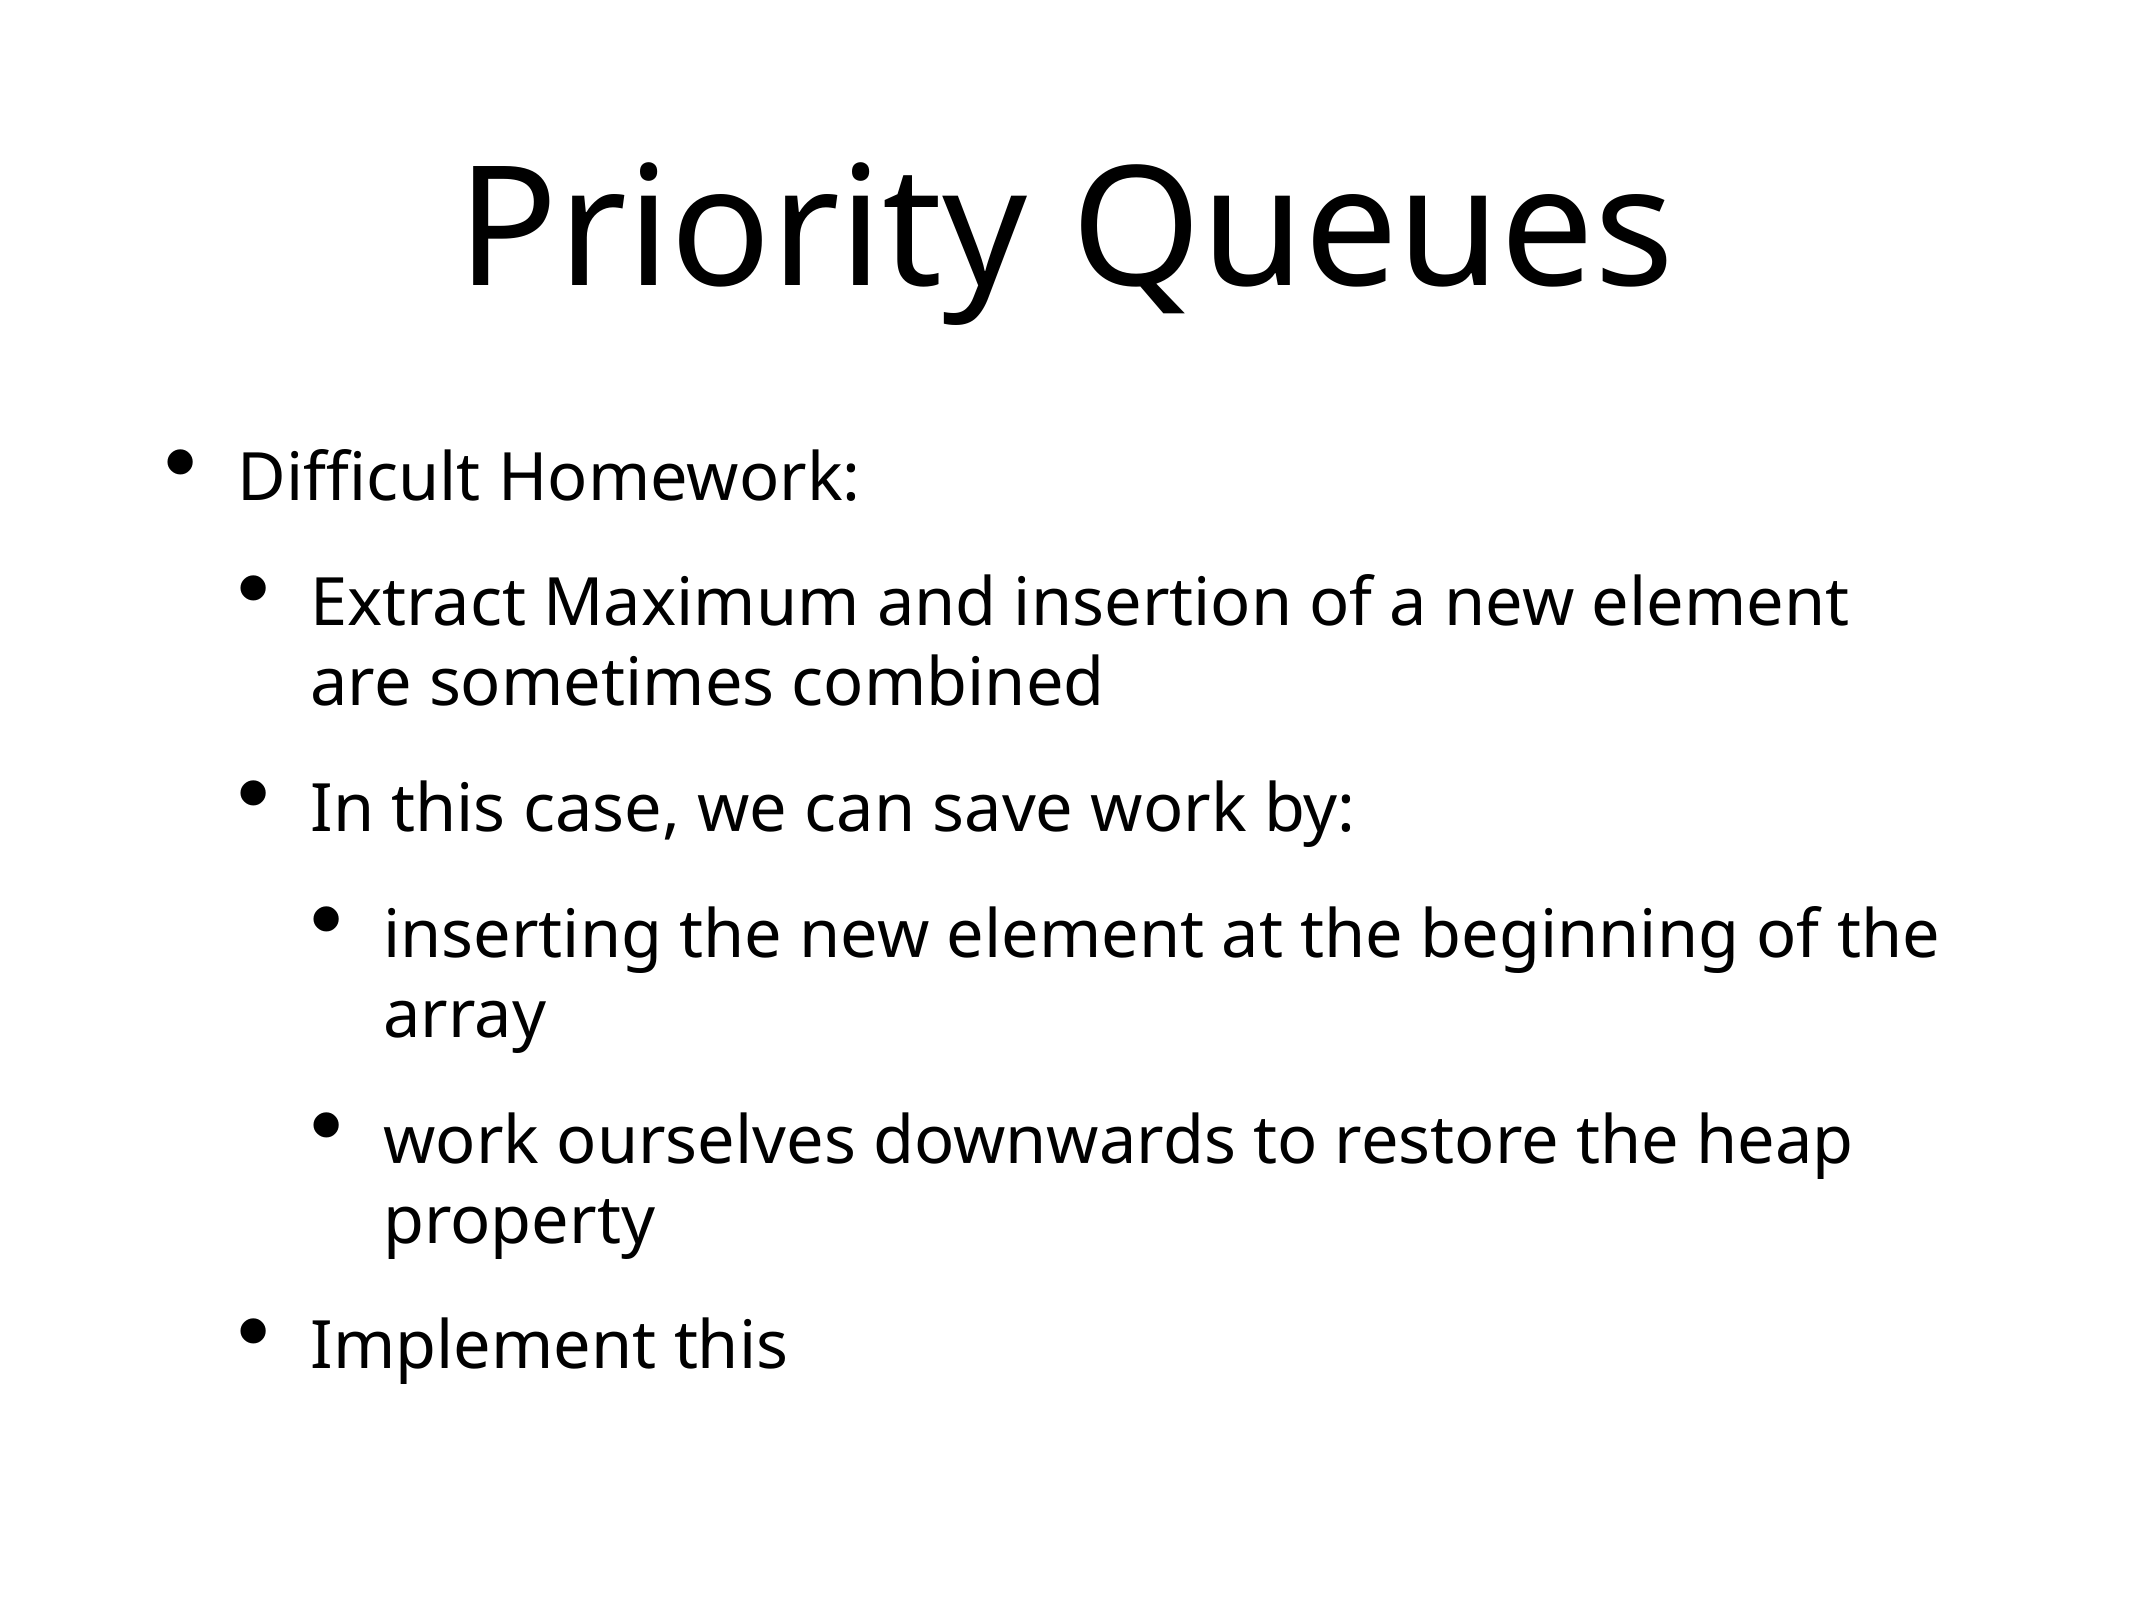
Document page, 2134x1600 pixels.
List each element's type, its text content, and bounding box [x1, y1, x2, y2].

list Difficult Homework: Extract Maximum and insertion of a new element are sometimes combined In this case, we can save work by: inserting the new element at the beginning of the array work ourselves downwards to restore the heap property Implement this [155, 424, 1978, 1457]
title Priority Queues [155, 41, 1978, 397]
